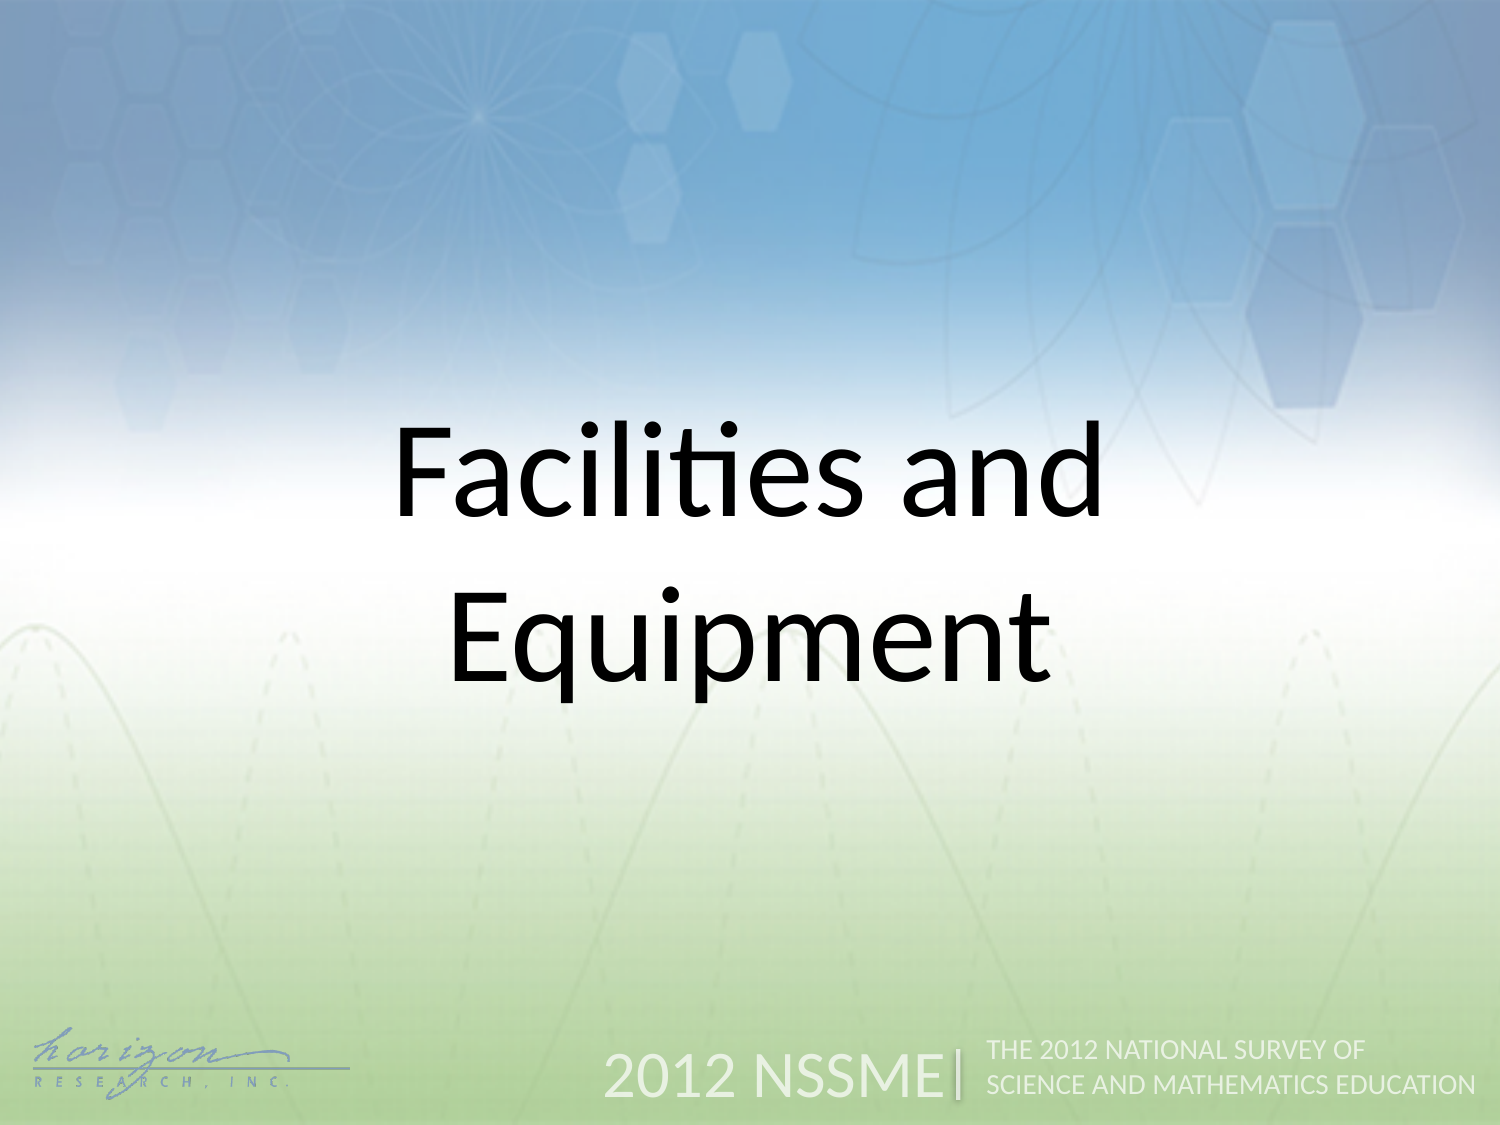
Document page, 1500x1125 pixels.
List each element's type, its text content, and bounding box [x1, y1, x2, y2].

text_box Facilities and Equipment [212, 450, 1288, 638]
picture [0, 0, 1500, 1125]
